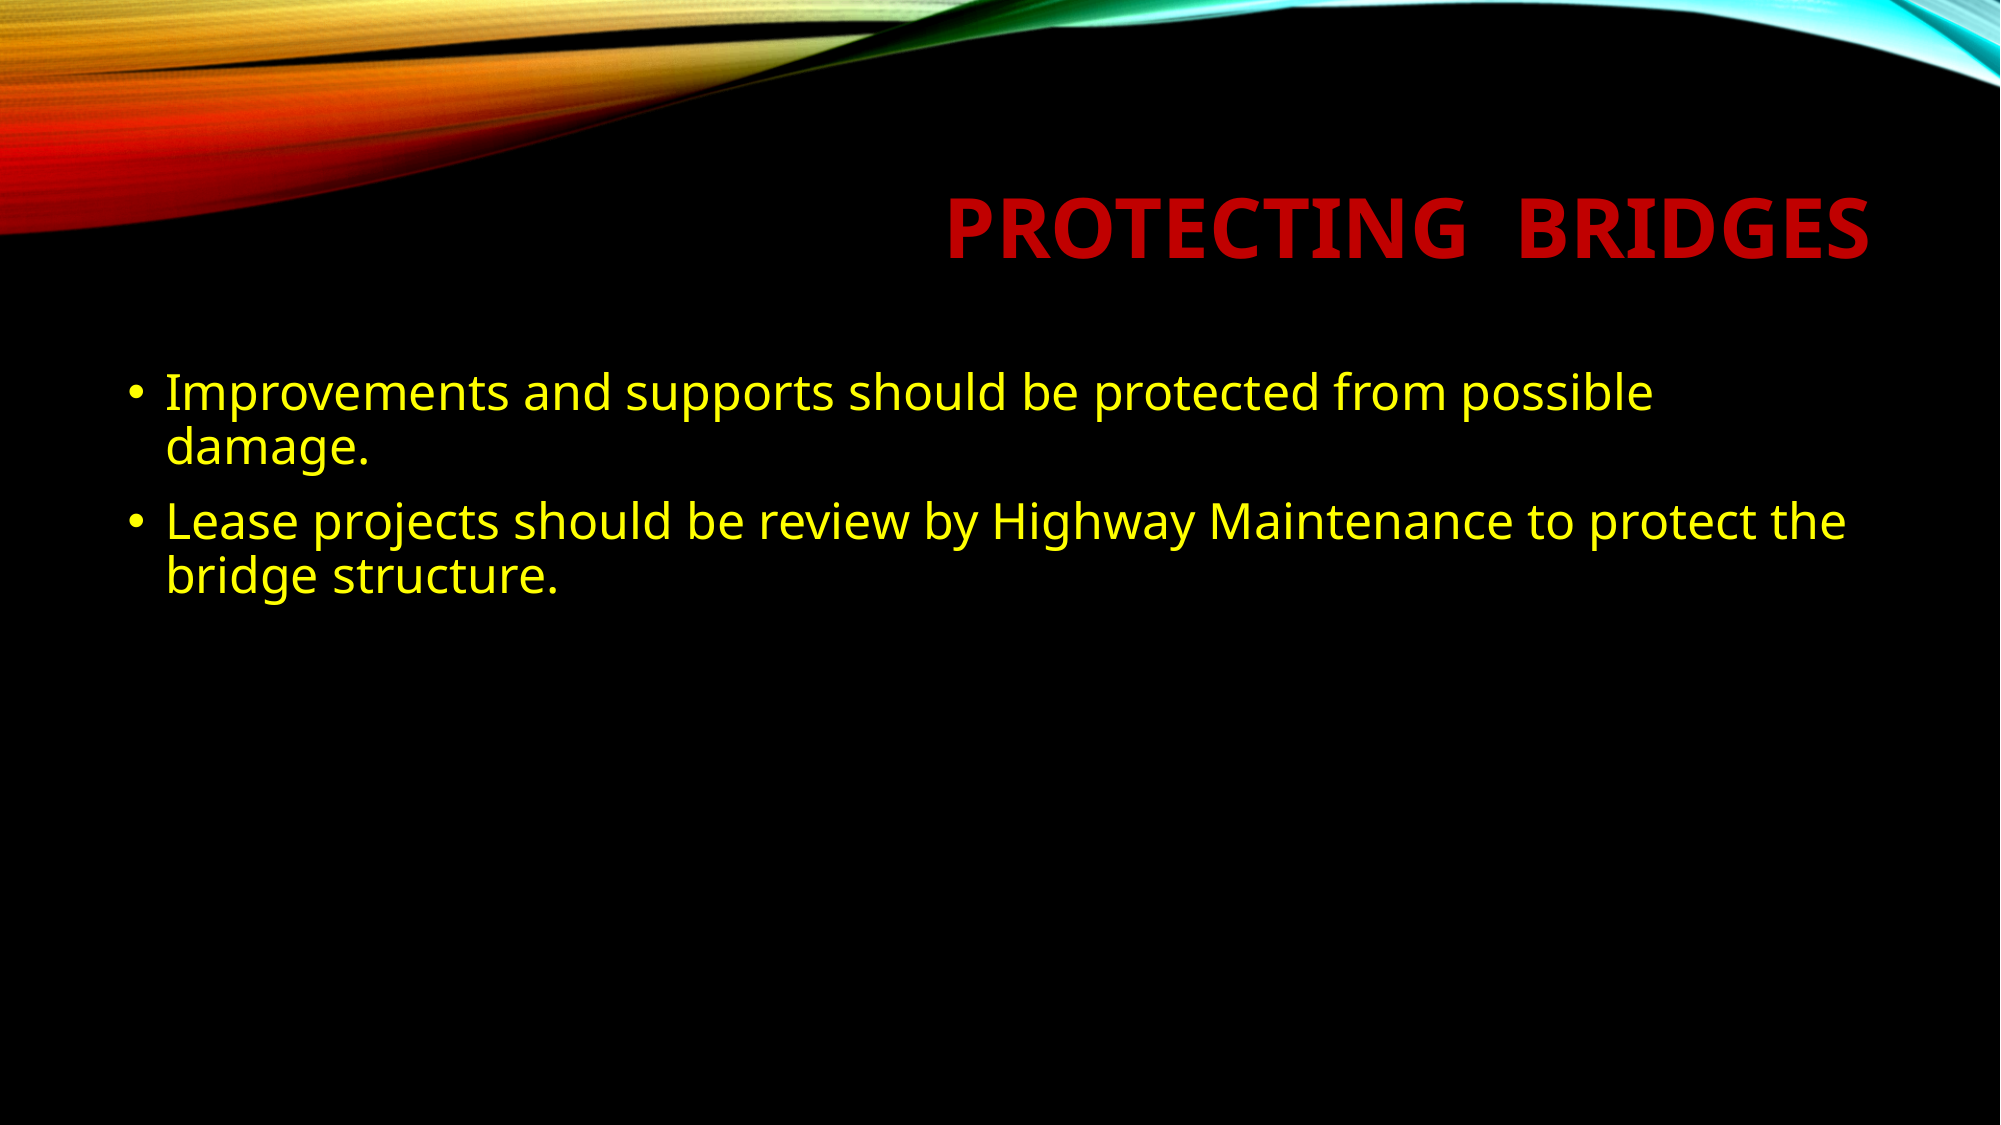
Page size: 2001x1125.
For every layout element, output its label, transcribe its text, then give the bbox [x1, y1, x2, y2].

list Improvements and supports should be protected from possible damage. Lease projects should be review by Highway Maintenance to protect the bridge structure. [112, 360, 1888, 1021]
title Protecting Bridges [474, 125, 1888, 338]
picture [0, 0, 2000, 237]
